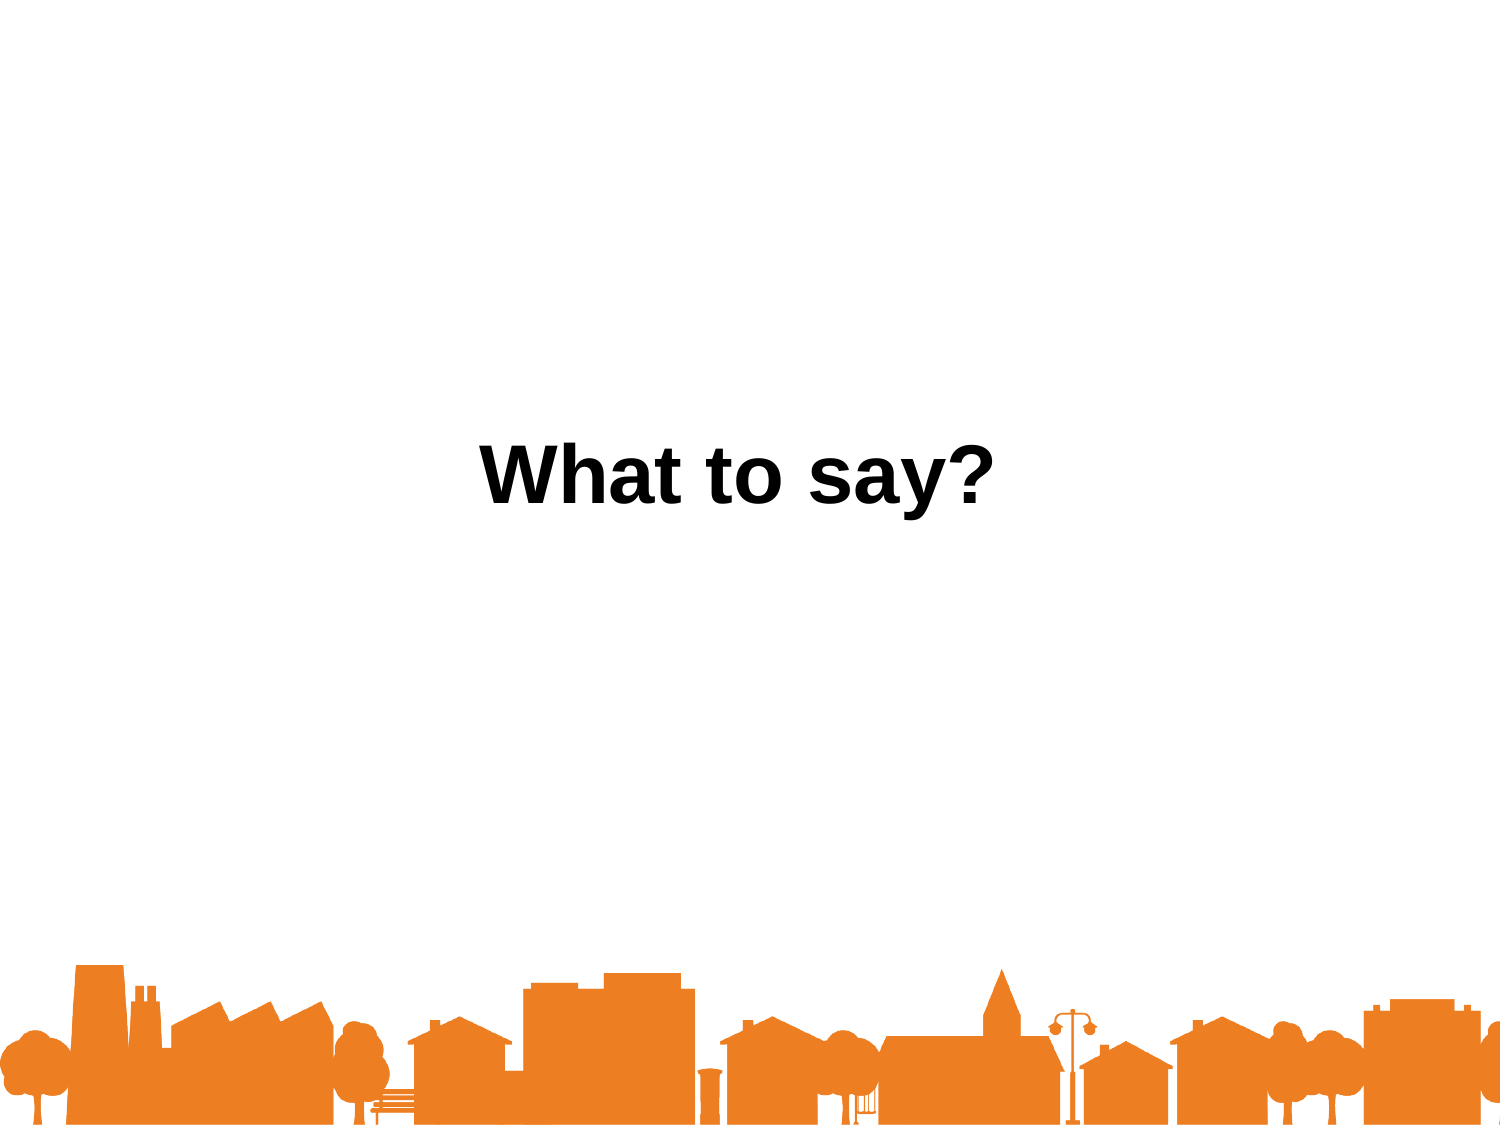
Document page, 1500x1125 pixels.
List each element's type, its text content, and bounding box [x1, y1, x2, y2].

text_box What to say? [6, 313, 1494, 629]
picture [0, 965, 1500, 1125]
